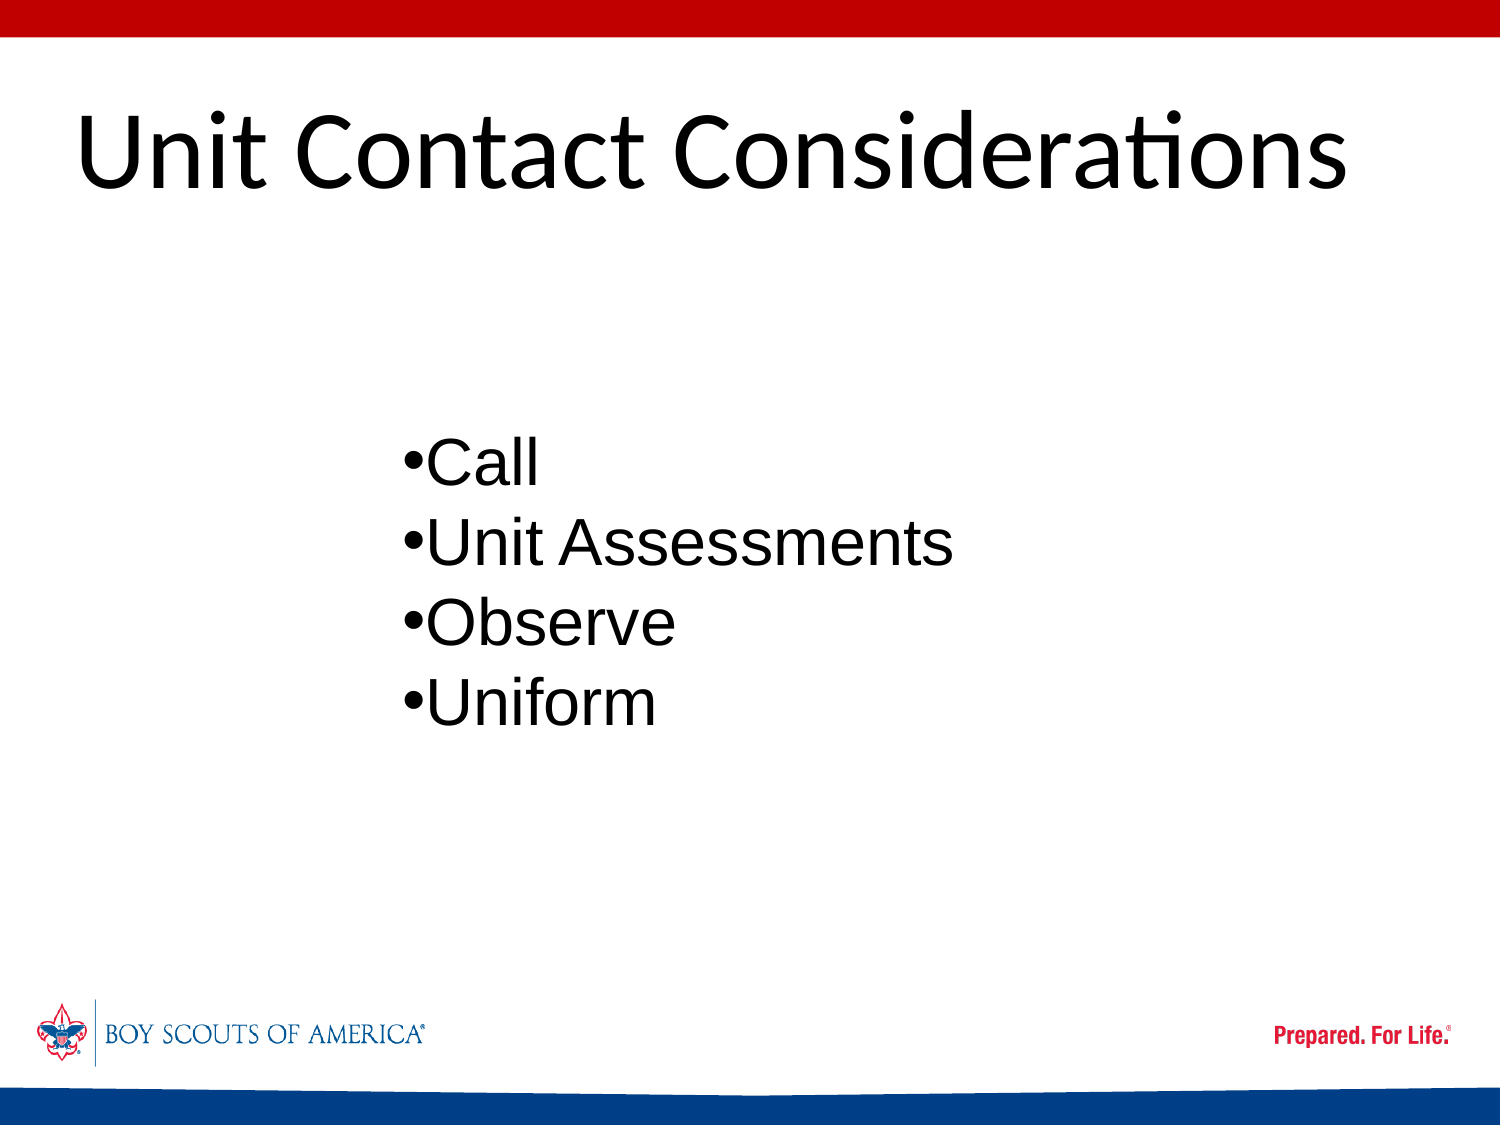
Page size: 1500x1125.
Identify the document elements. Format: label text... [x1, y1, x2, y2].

picture [37, 999, 425, 1067]
text_box Call Unit Assessments Observe Uniform [387, 411, 1075, 747]
title Unit Contact Considerations [62, 49, 1363, 238]
